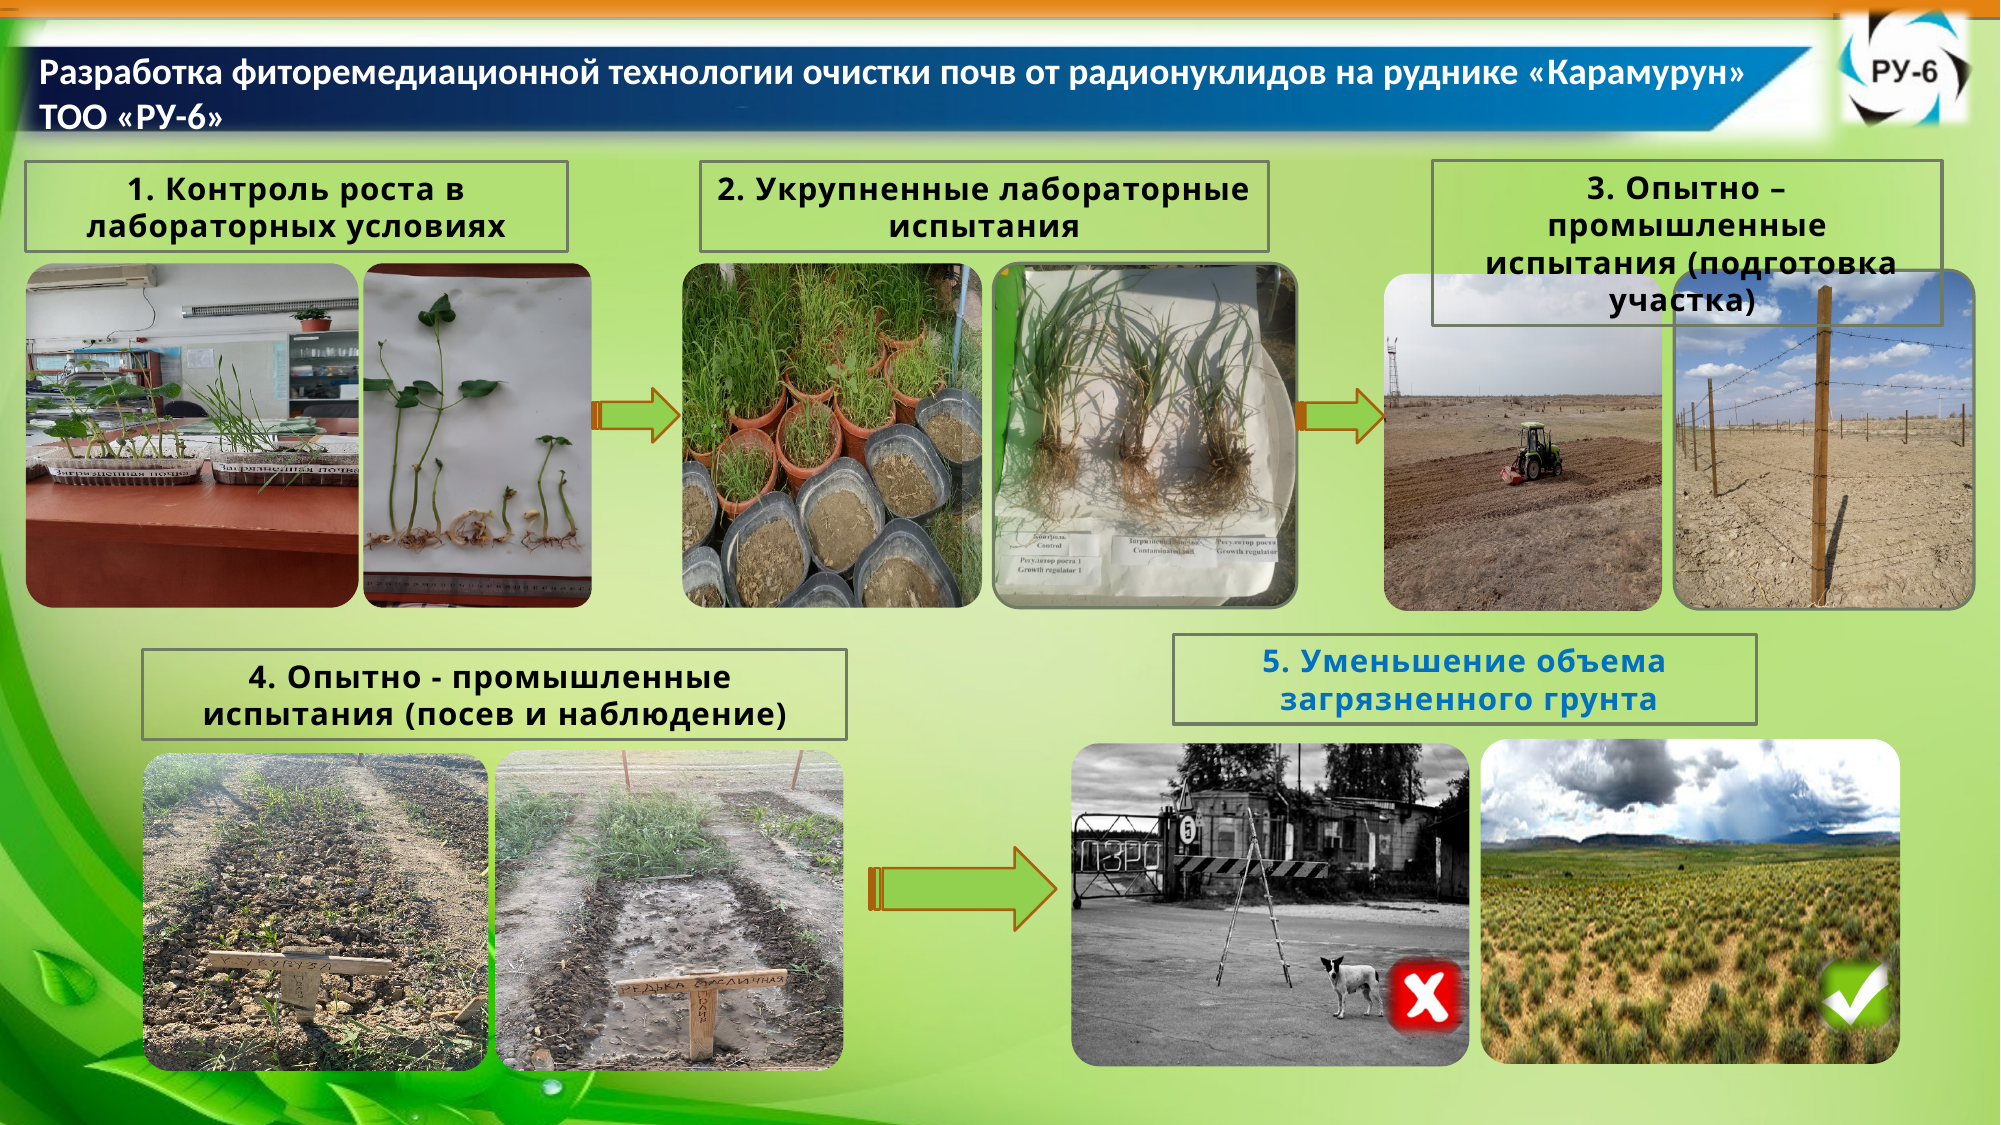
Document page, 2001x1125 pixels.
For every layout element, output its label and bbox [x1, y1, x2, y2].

text_box [25, 161, 593, 609]
picture [0, 0, 2000, 1125]
